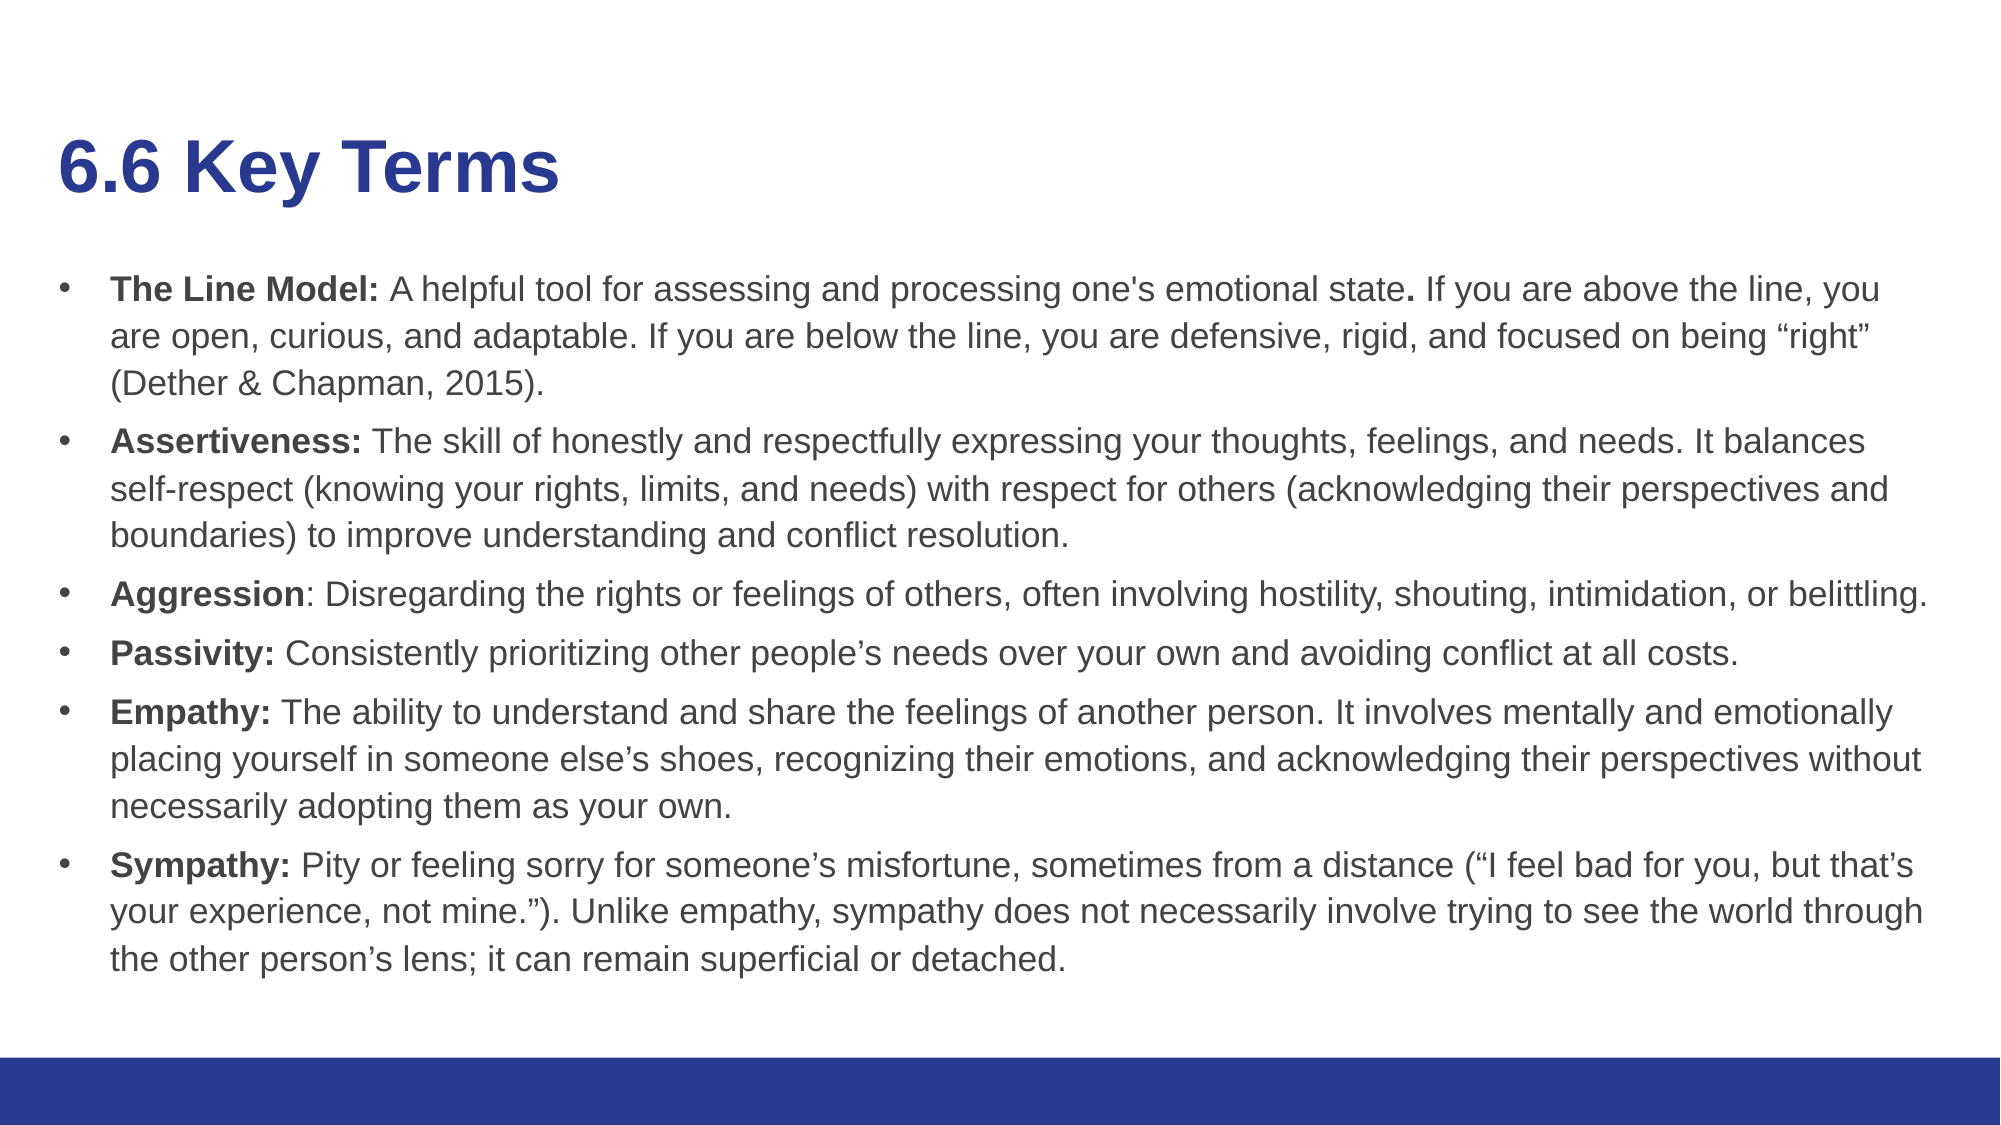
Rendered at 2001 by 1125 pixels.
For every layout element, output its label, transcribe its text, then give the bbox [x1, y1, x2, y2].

title 6.6 Key Terms (2) [43, 60, 1948, 253]
list The Line Model: A helpful tool for assessing and processing one's emotional state. If you are above the line, you are open, curious, and adaptable. If you are below the line, you are defensive, rigid, and focused on being “right” (Dether & Chapman, 2015). Assertiveness: The skill of honestly and respectfully expressing your thoughts, feelings, and needs. It balances self-respect (knowing your rights, limits, and needs) with respect for others (acknowledging their perspectives and boundaries) to improve understanding and conflict resolution. Aggression: Disregarding the rights or feelings of others, often involving hostility, shouting, intimidation, or belittling. Passivity: Consistently prioritizing other people’s needs over your own and avoiding conflict at all costs. Empathy: The ability to understand and share the feelings of another person. It involves mentally and emotionally placing yourself in someone else’s shoes, recognizing their emotions, and acknowledging their perspectives without necessarily adopting them as your own. Sympathy: Pity or feeling sorry for someone’s misfortune, sometimes from a distance (“I feel bad for you, but that’s your experience, not mine.”). Unlike empathy, sympathy does not necessarily involve trying to see the world through the other person’s lens; it can remain superficial or detached. [43, 253, 1948, 1003]
